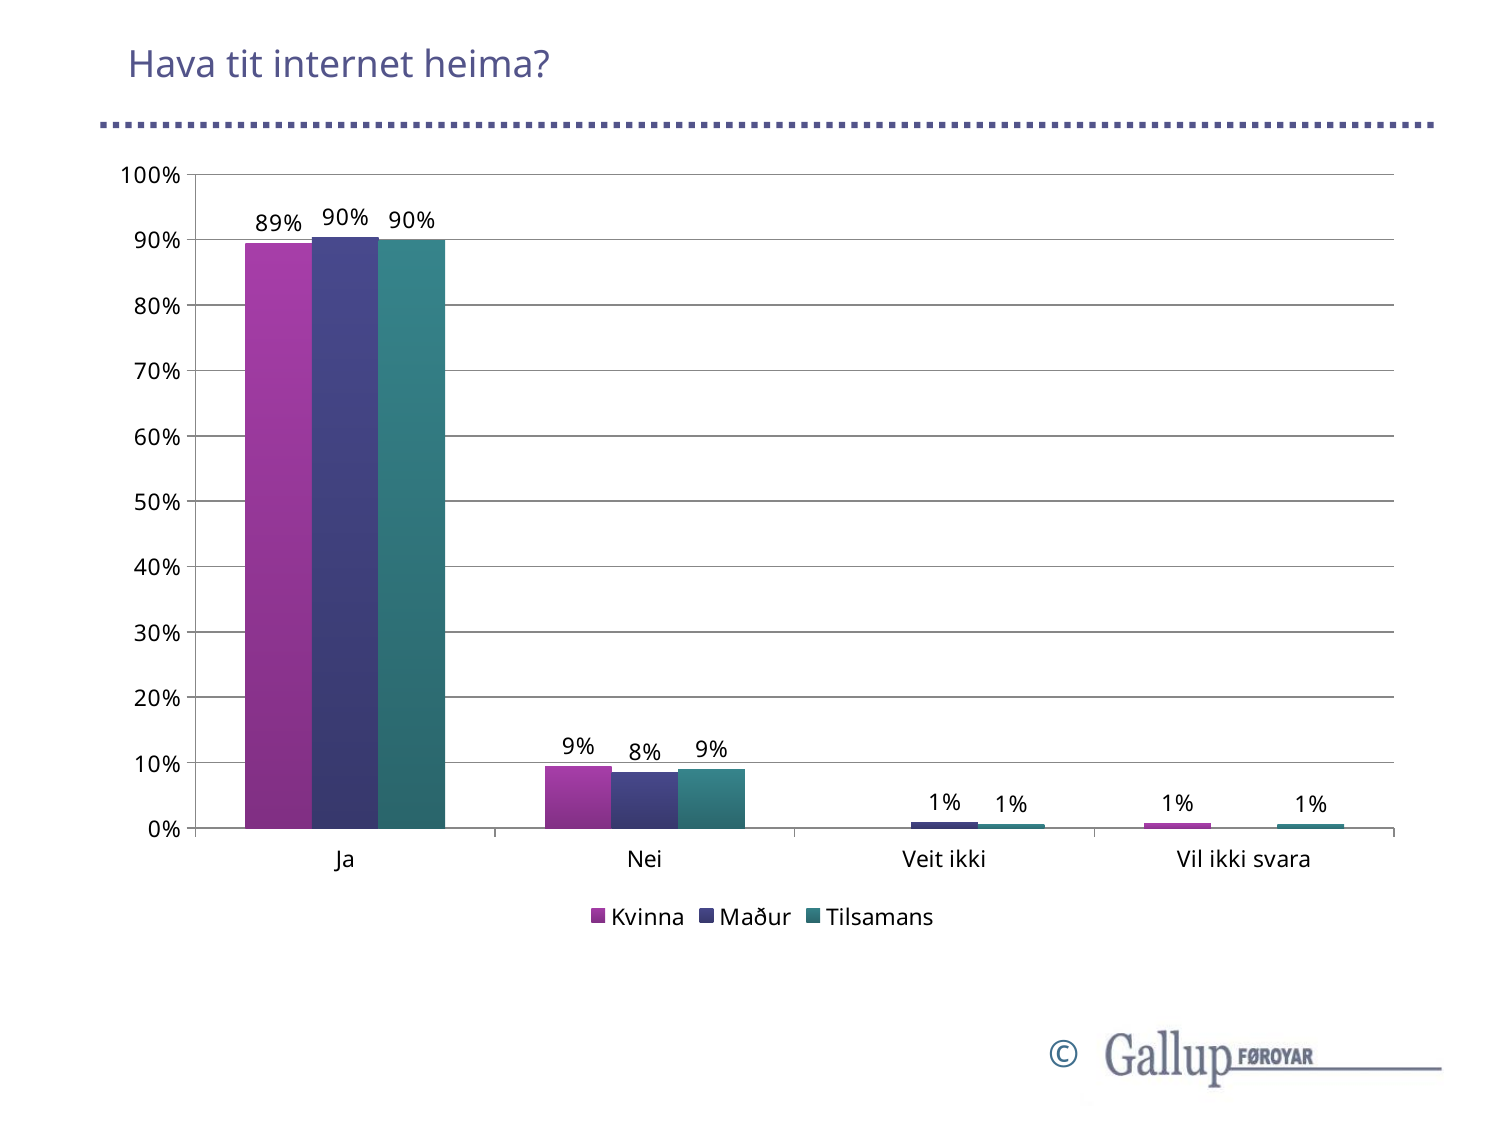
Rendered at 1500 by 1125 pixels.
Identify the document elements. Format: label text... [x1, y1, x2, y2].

picture [1080, 999, 1444, 1106]
title Hava tit internet heima? [112, 12, 1439, 113]
chart [100, 149, 1426, 938]
